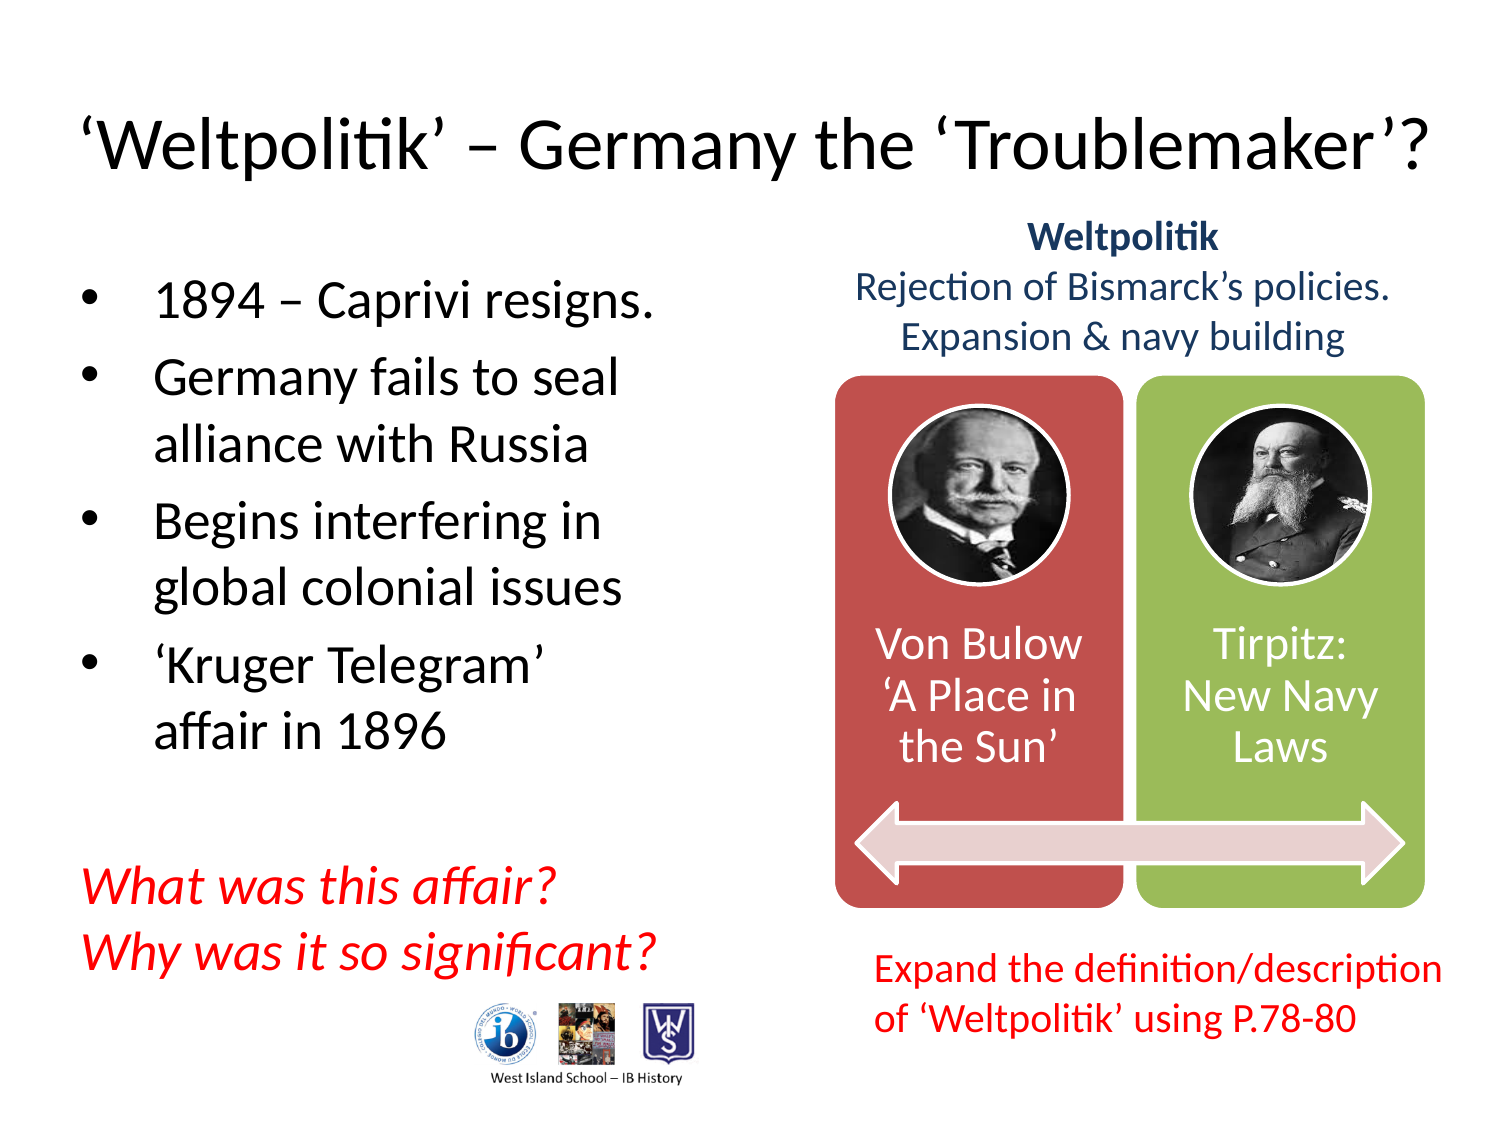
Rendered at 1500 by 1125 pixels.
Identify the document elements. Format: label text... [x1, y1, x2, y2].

subtitle 1894 – Caprivi resigns. Germany fails to seal alliance with Russia Begins interfering in global colonial issues ‘Kruger Telegram’ affair in 1896 What was this affair? Why was it so significant? [64, 255, 680, 1026]
picture [474, 1003, 699, 1096]
text_box Weltpolitik Rejection of Bismarck’s policies. Expansion & navy building [840, 201, 1406, 367]
title ‘Weltpolitik’ – Germany the ‘Troublemaker’? [53, 19, 1459, 261]
text_box Expand the definition/description of ‘Weltpolitik’ using P.78-80 [859, 932, 1459, 1048]
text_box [832, 373, 1428, 911]
